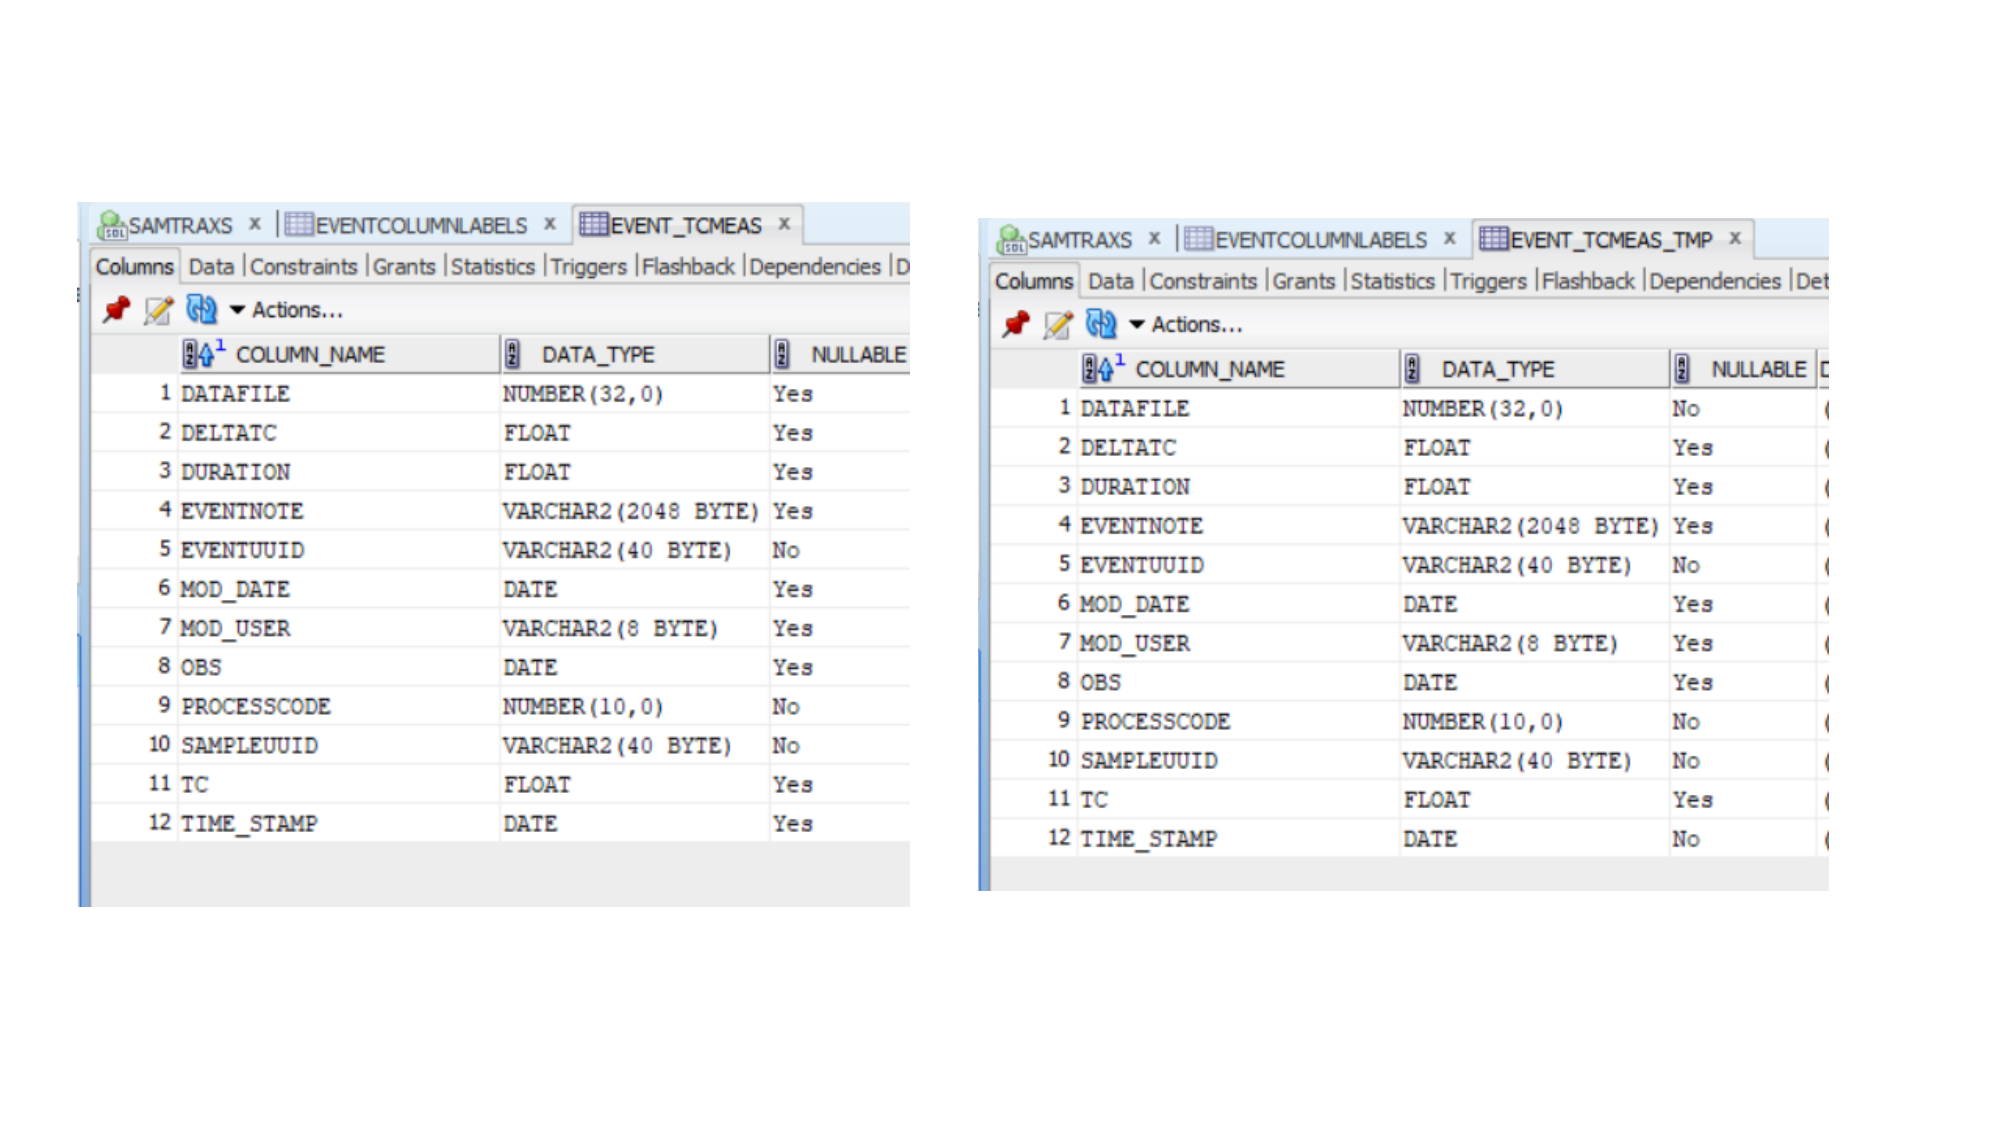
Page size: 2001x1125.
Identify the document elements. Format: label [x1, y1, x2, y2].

picture [77, 202, 910, 907]
picture [978, 218, 1829, 891]
